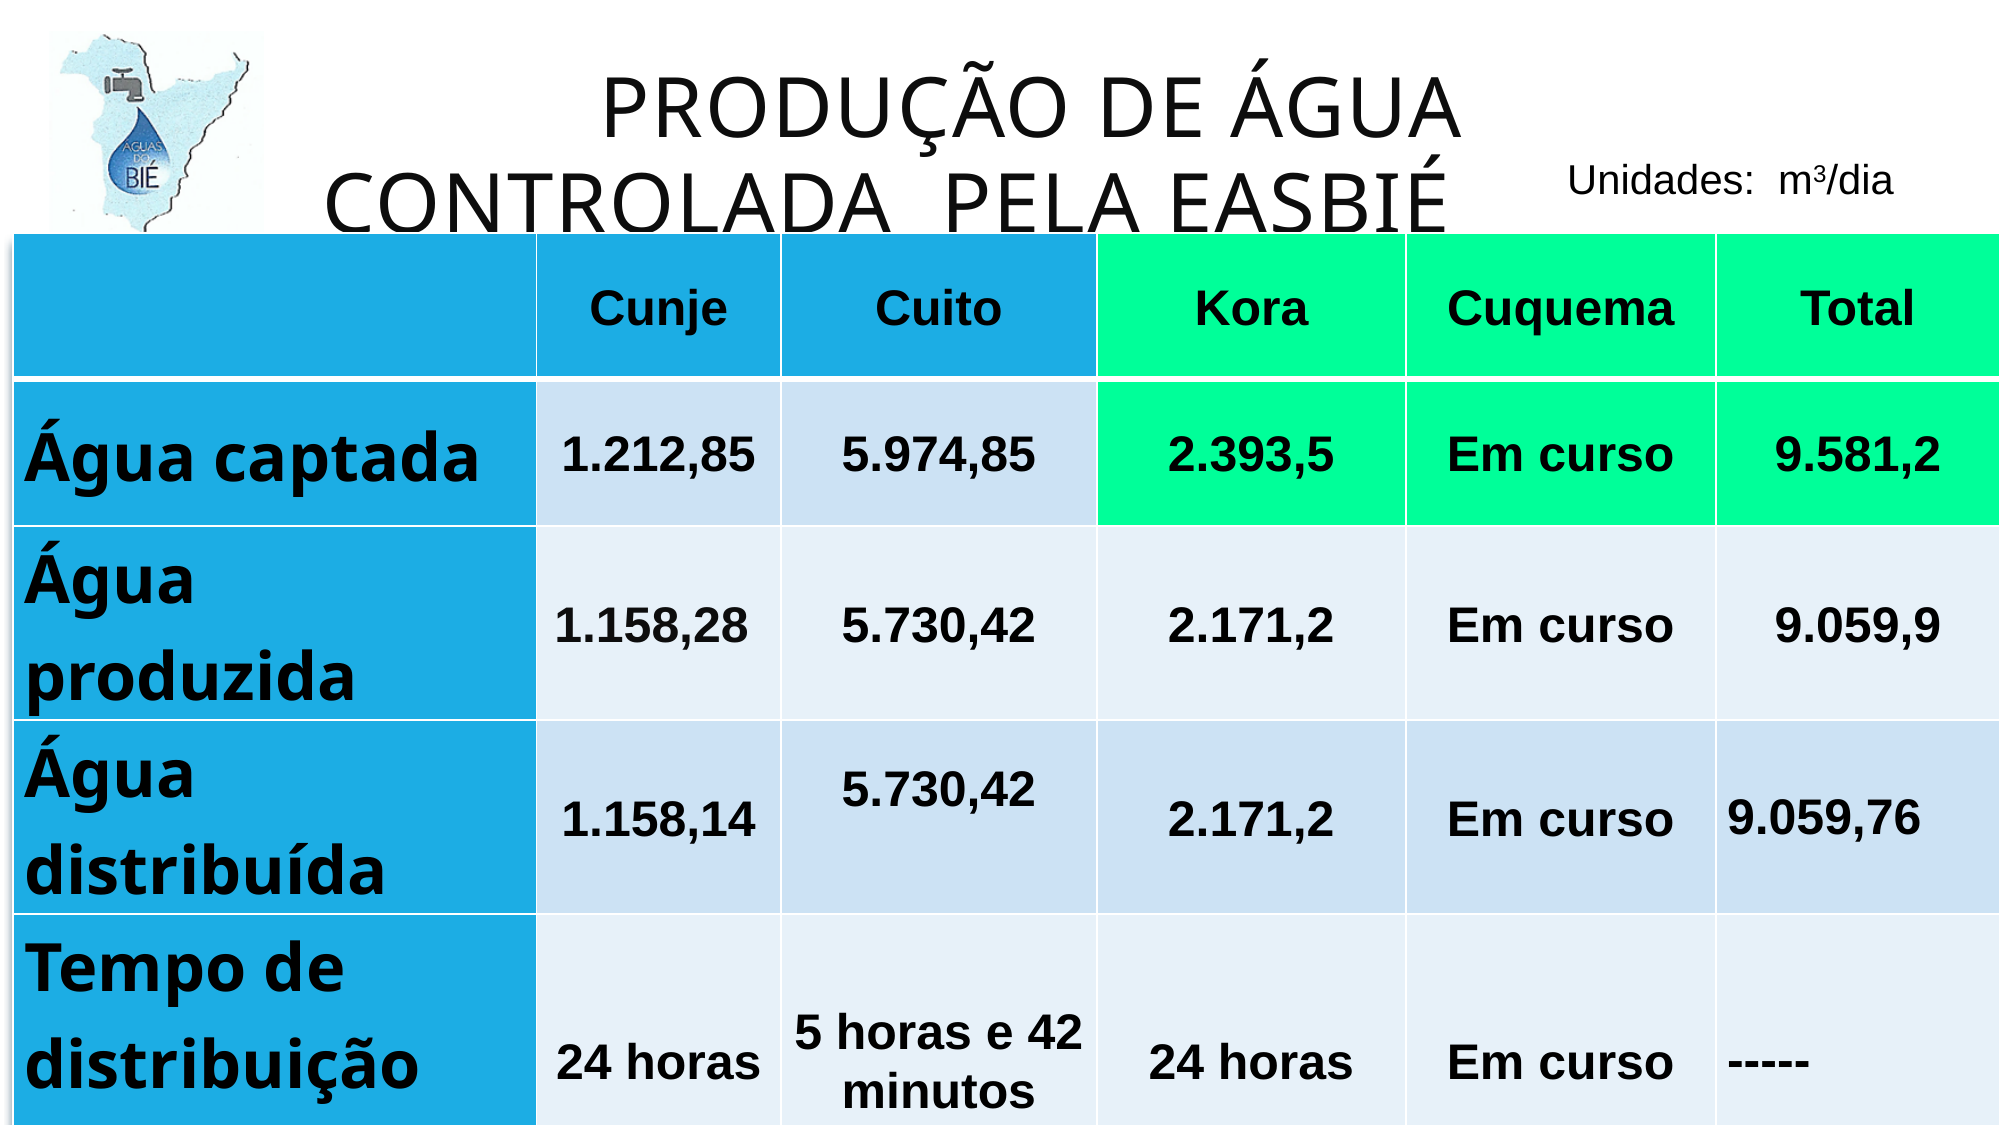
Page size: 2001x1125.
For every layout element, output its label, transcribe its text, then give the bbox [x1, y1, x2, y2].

title Produção de água controlada pela easbié [260, 26, 1685, 232]
table_cell Em curso [1407, 382, 1715, 525]
table_cell 9.059,9 [1717, 527, 1999, 719]
table_cell Em curso [1407, 527, 1715, 719]
table_cell Água produzida [14, 527, 536, 719]
table_cell 1.158,14 [537, 721, 780, 913]
table_header [14, 234, 536, 376]
table_cell 5.974,85 [782, 382, 1096, 525]
table_cell 2.171,2 [1098, 721, 1405, 913]
picture [49, 30, 264, 235]
text_box Unidades: m3/dia [1552, 145, 2000, 211]
table_header Cunje [537, 234, 780, 376]
table_cell Em curso [1407, 721, 1715, 913]
table_cell Água distribuída [14, 721, 536, 913]
table_cell 1.158,28 [537, 527, 780, 719]
table_cell 9.059,76 [1717, 721, 1999, 913]
table_cell 24 horas [537, 915, 780, 1125]
table_cell 2.171,2 [1098, 527, 1405, 719]
table_cell Em curso [1407, 915, 1715, 1125]
table_cell 5.730,42 [782, 527, 1096, 719]
table_cell 9.581,2 [1717, 382, 1999, 525]
table_cell 2.393,5 [1098, 382, 1405, 525]
table_cell 1.212,85 [537, 382, 780, 525]
table_cell 24 horas [1098, 915, 1405, 1125]
table_cell ----- [1717, 915, 1999, 1125]
table_cell 5.730,42 [782, 721, 1096, 913]
table_header Cuquema [1407, 234, 1715, 376]
table_cell Tempo de distribuição (h/dia) [14, 915, 536, 1125]
table_header Kora [1098, 234, 1405, 376]
table_header Total [1717, 234, 1999, 376]
table_header Cuito [782, 234, 1096, 376]
table_cell 5 horas e 42 minutos [782, 915, 1096, 1125]
table_cell Água captada [14, 382, 536, 525]
